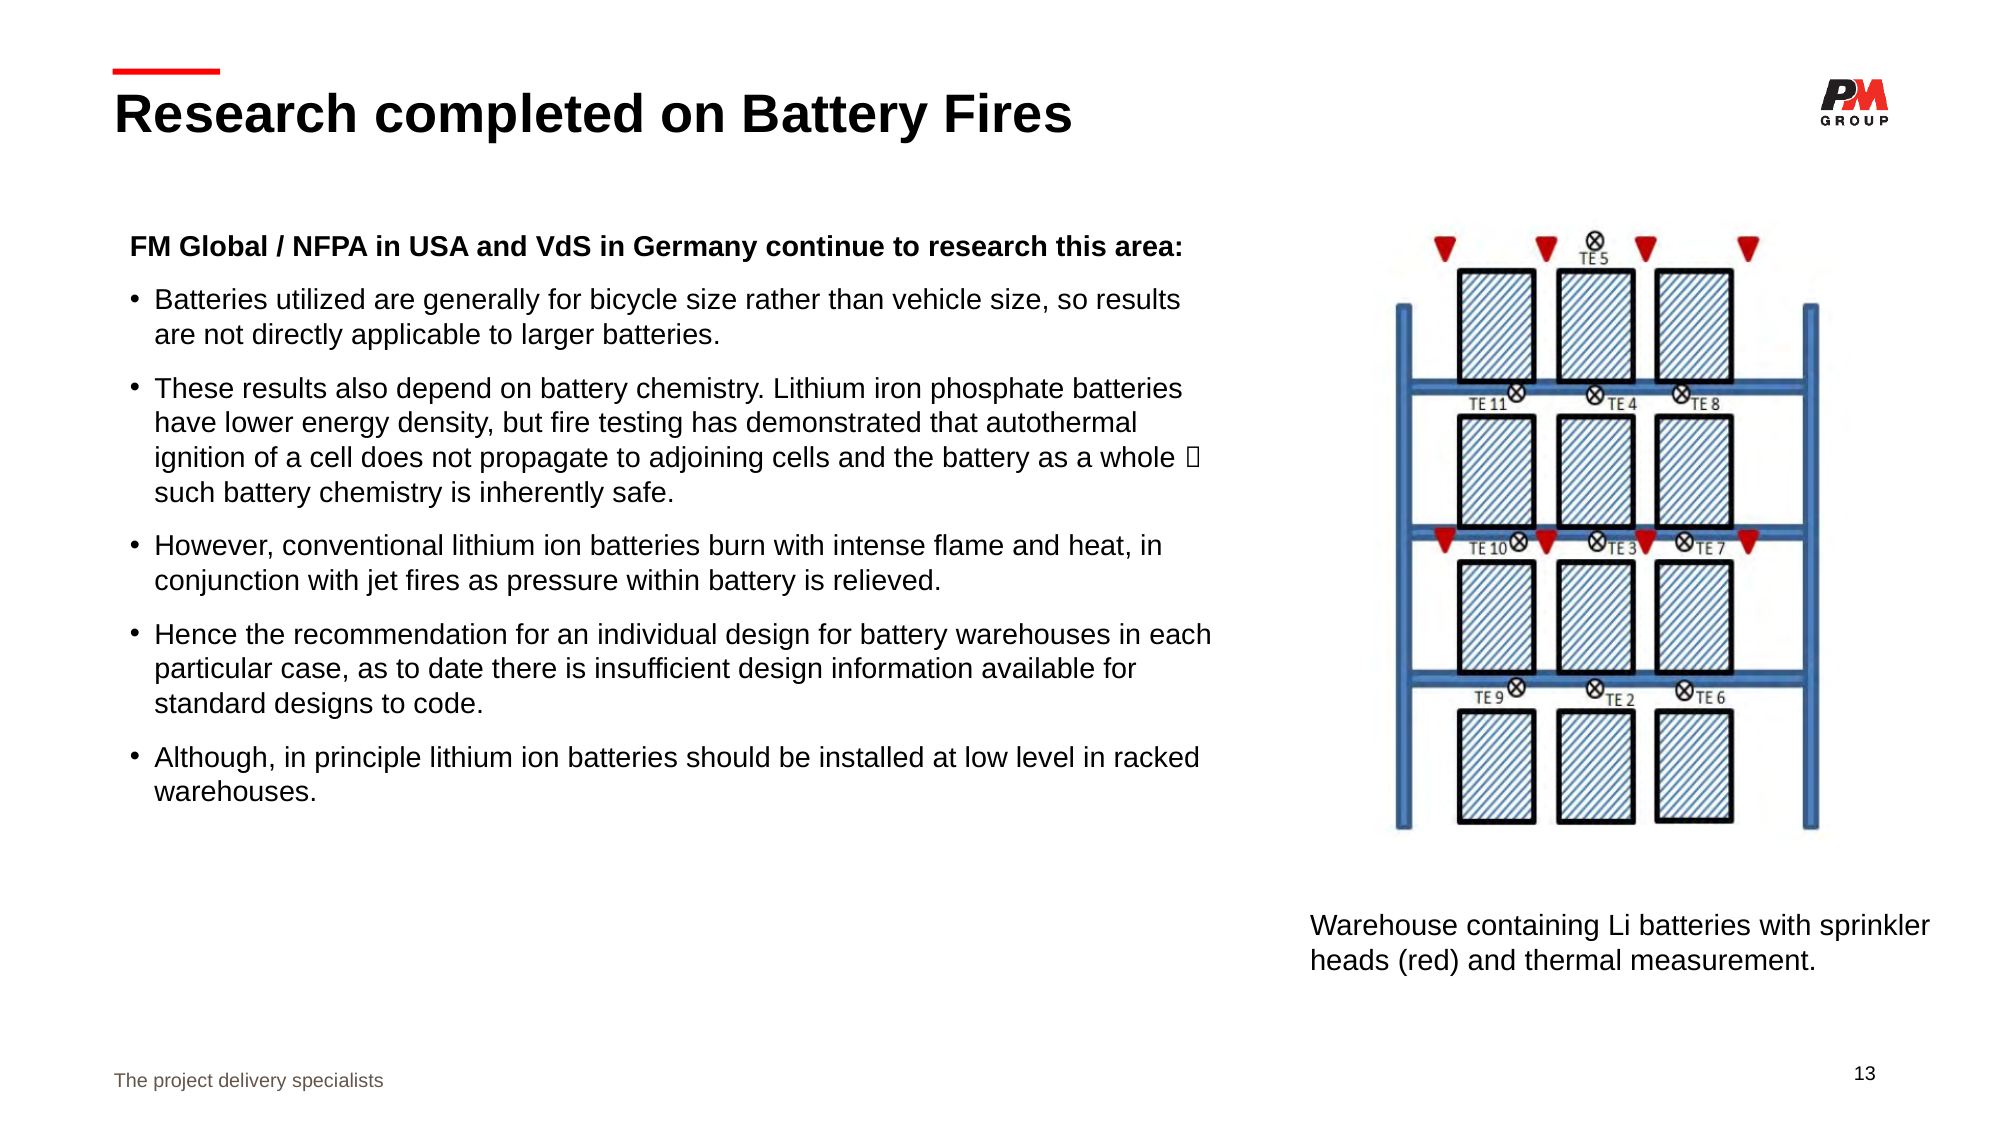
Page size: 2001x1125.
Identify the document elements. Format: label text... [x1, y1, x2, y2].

list FM Global / NFPA in USA and VdS in Germany continue to research this area: Batteries utilized are generally for bicycle size rather than vehicle size, so results are not directly applicable to larger batteries. These results also depend on battery chemistry. Lithium iron phosphate batteries have lower energy density, but fire testing has demonstrated that autothermal ignition of a cell does not propagate to adjoining cells and the battery as a whole  such battery chemistry is inherently safe. However, conventional lithium ion batteries burn with intense flame and heat, in conjunction with jet fires as pressure within battery is relieved. Hence the recommendation for an individual design for battery warehouses in each particular case, as to date there is insufficient design information available for standard designs to code. Although, in principle lithium ion batteries should be installed at low level in racked warehouses. [114, 219, 1237, 823]
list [1372, 219, 1851, 841]
text_box Warehouse containing Li batteries with sprinkler heads (red) and thermal measurement. [1295, 899, 1974, 984]
picture [1800, 48, 1908, 156]
title Research completed on Battery Fires [114, 78, 1668, 197]
